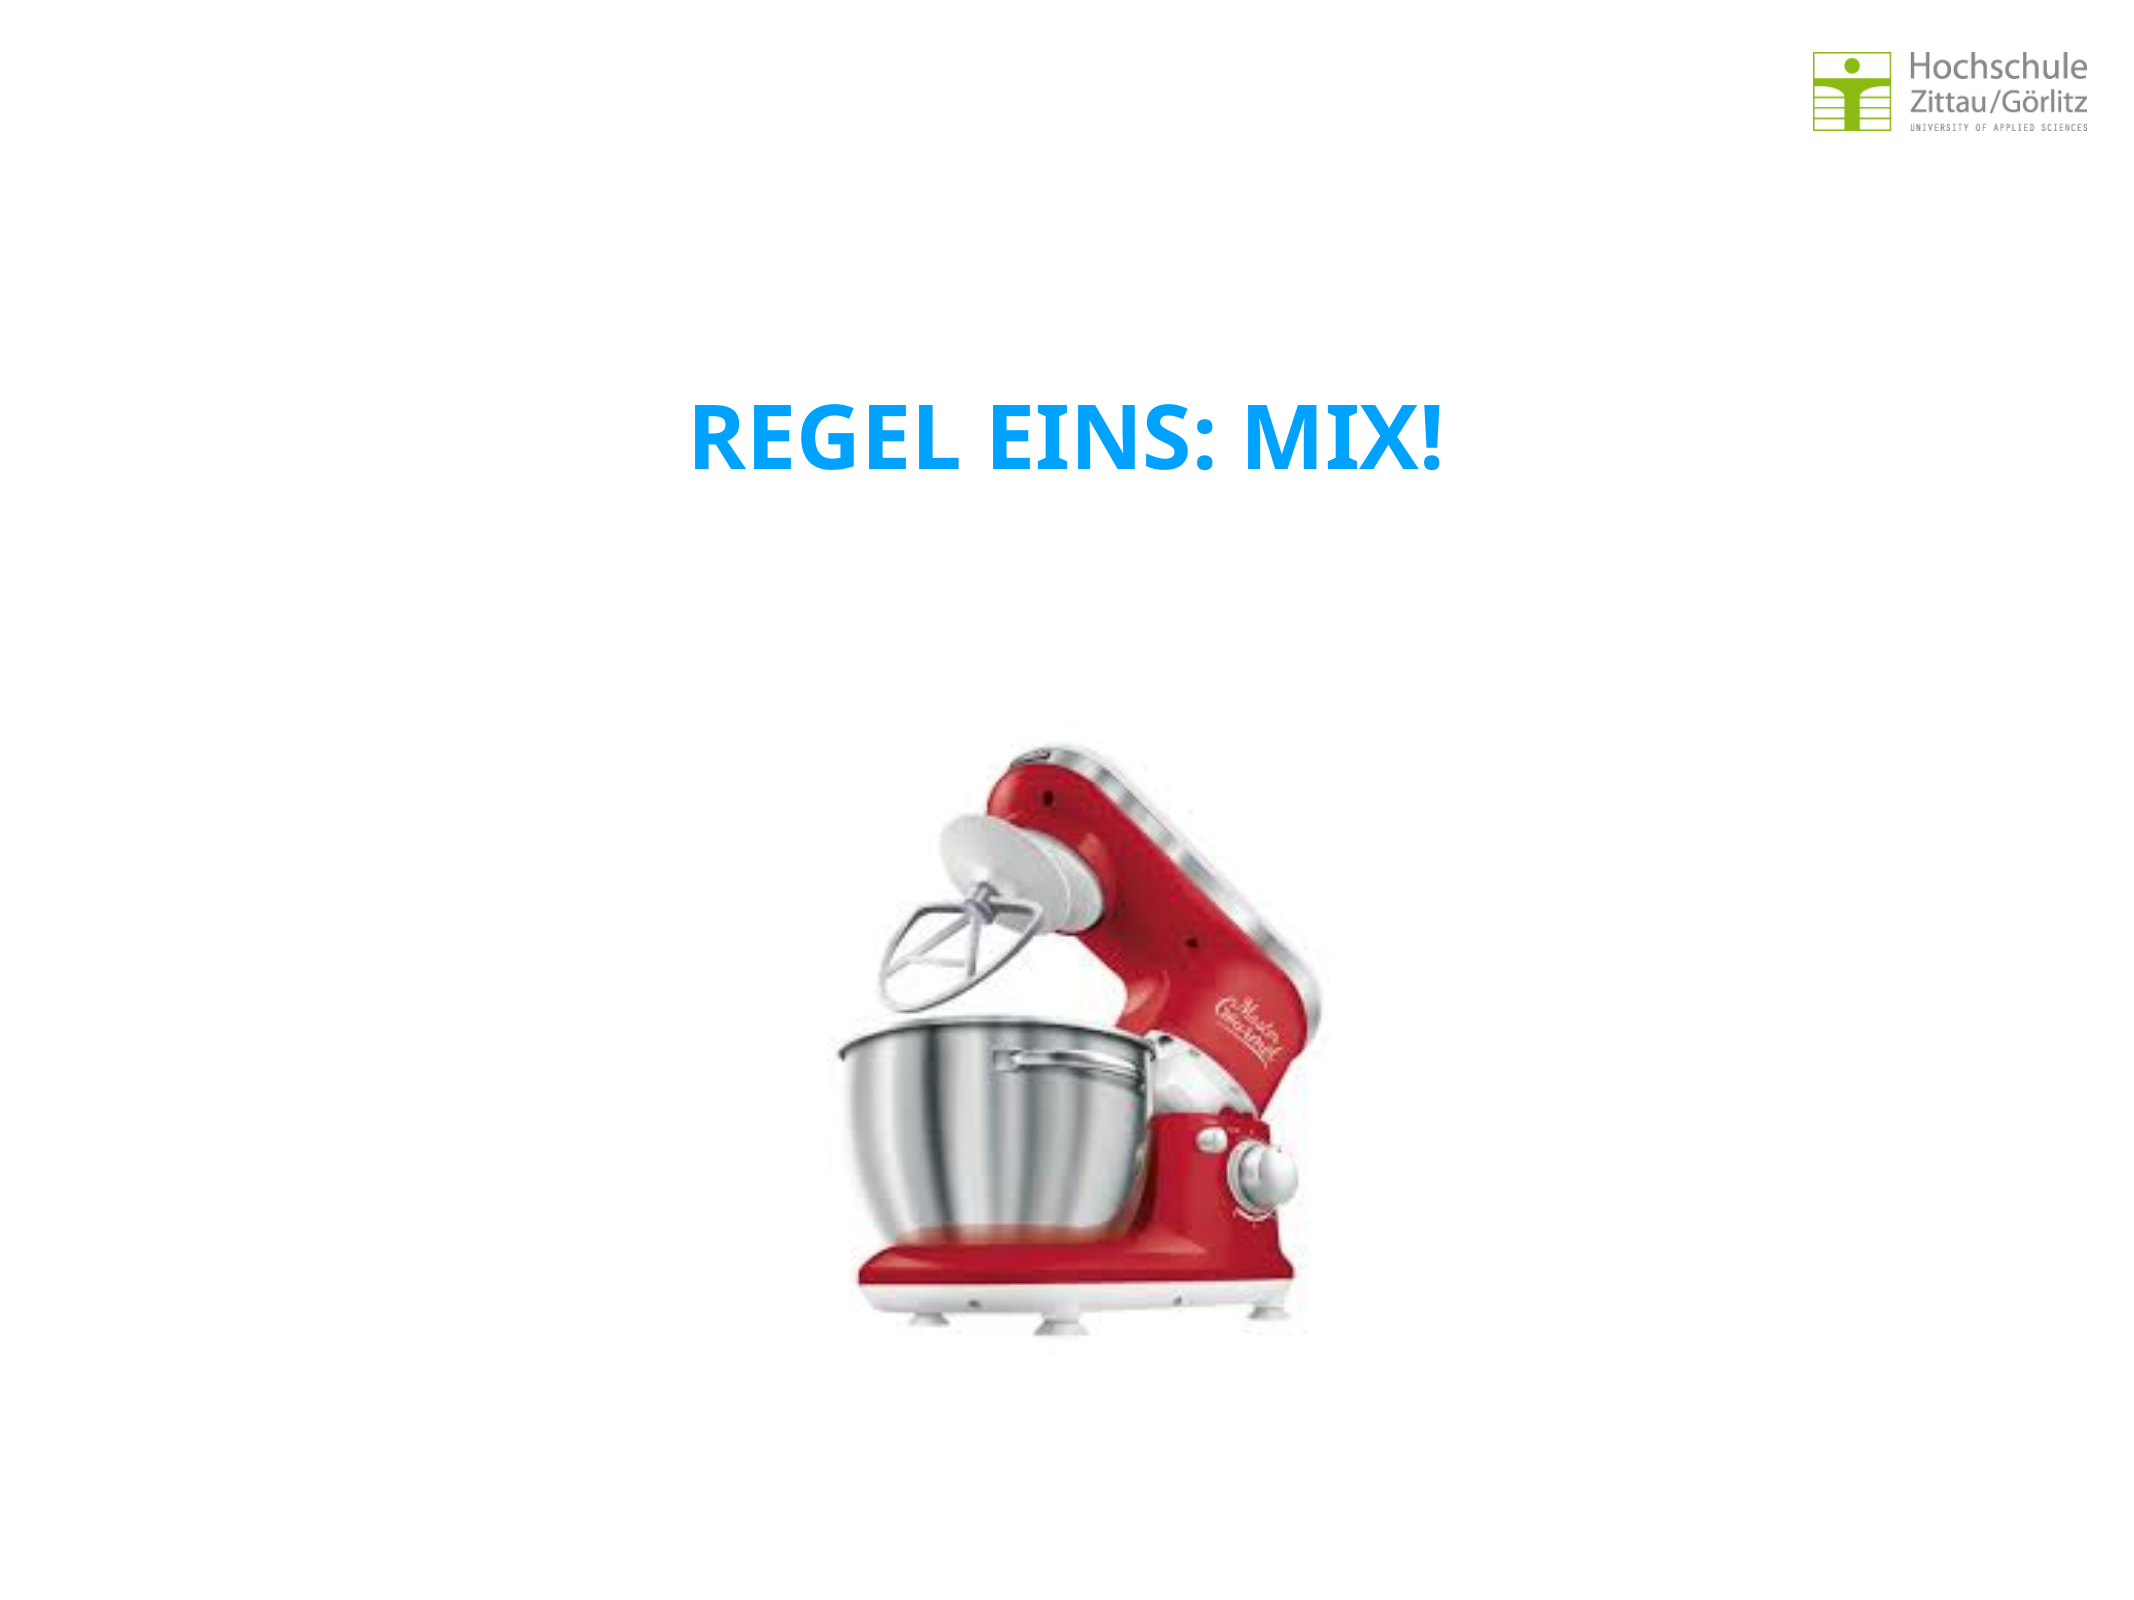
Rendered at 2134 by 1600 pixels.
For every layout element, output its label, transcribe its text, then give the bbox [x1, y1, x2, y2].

picture [760, 719, 1403, 1362]
text_box REGEL EINS: MIX! [679, 371, 1454, 496]
picture [1813, 52, 2087, 131]
